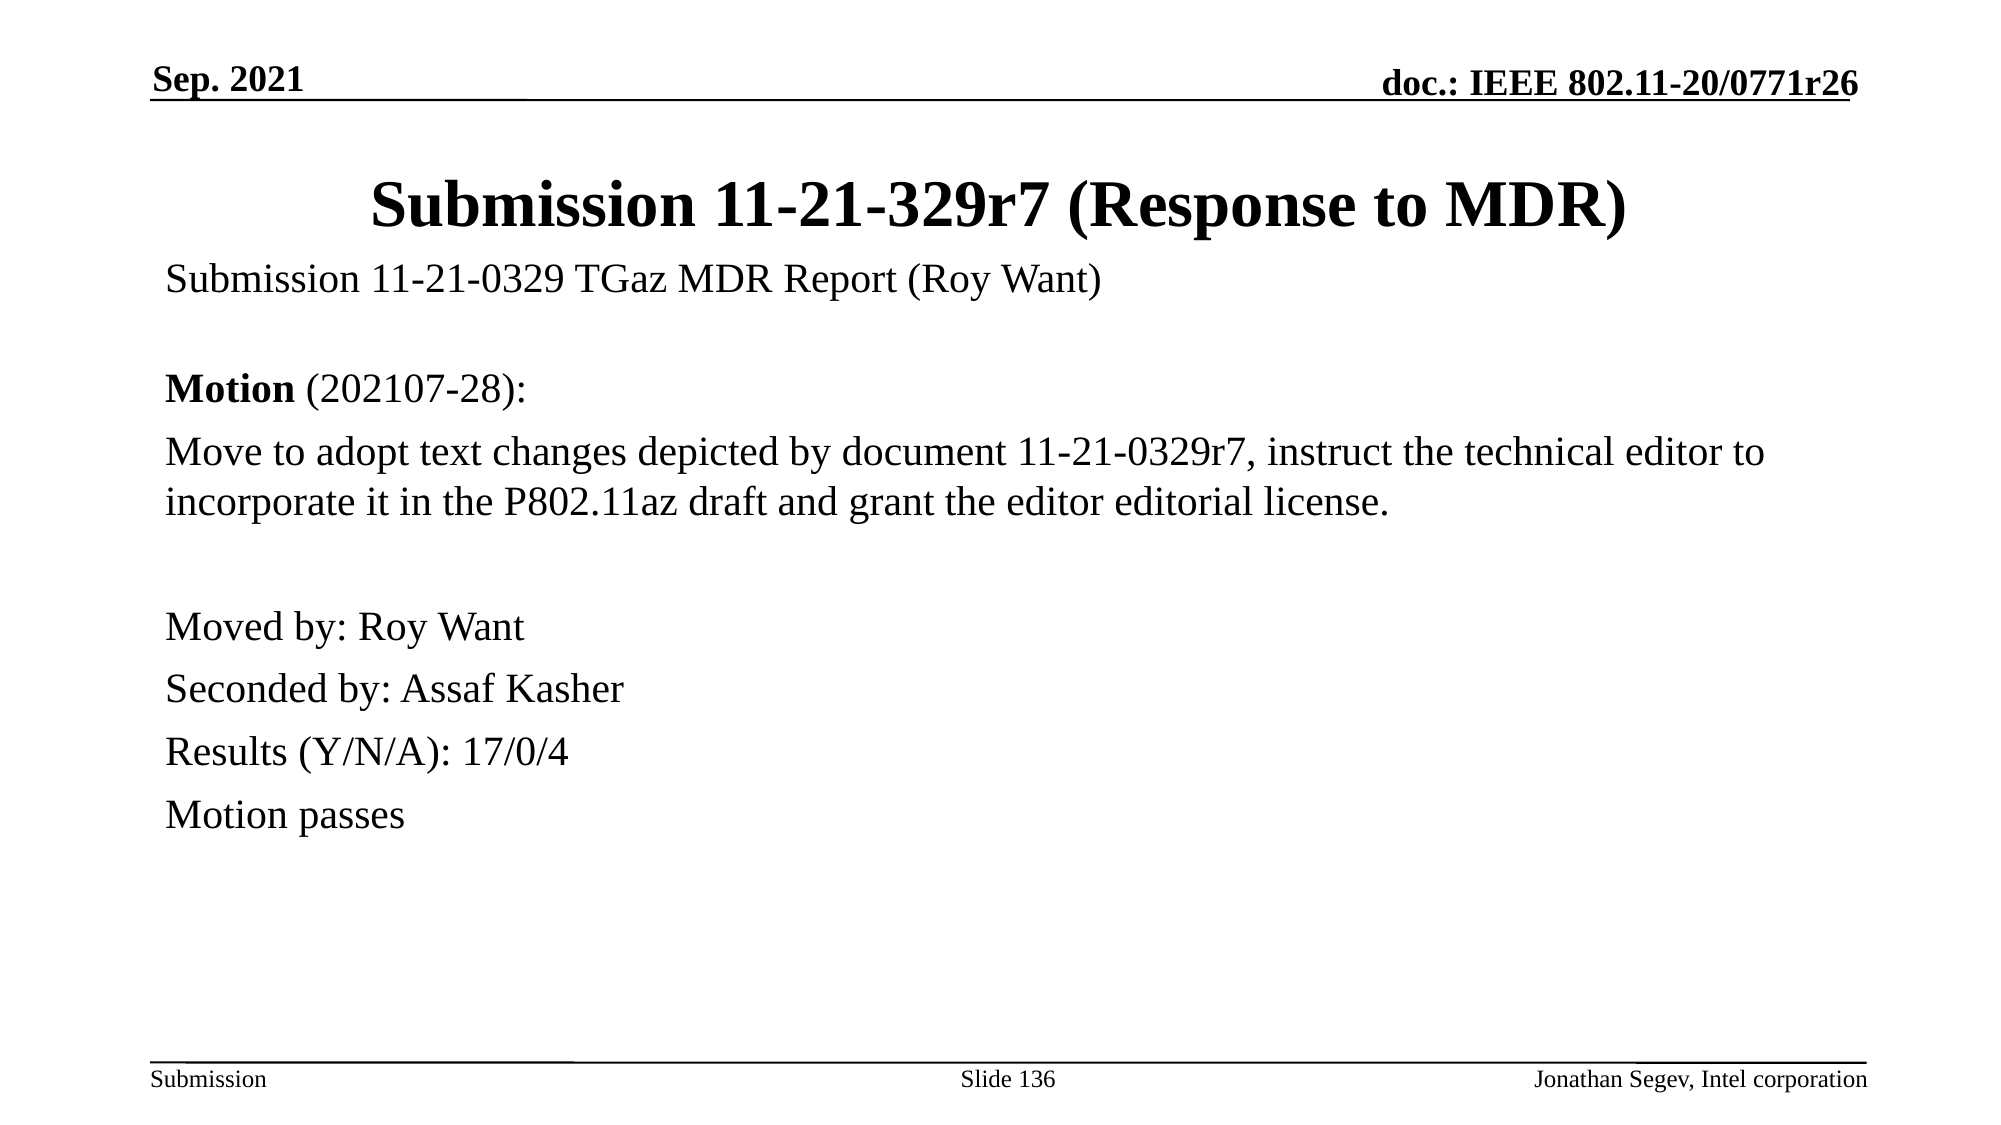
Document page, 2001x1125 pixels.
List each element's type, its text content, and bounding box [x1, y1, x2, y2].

title Submission 11-21-329r7 (Response to MDR) [149, 112, 1850, 243]
list Submission 11-21-0329 TGaz MDR Report (Roy Want) Motion (202107-28): Move to adopt text changes depicted by document 11-21-0329r7, instruct the technical editor to incorporate it in the P802.11az draft and grant the editor editorial license. Moved by: Roy Want Seconded by: Assaf Kasher Results (Y/N/A): 17/0/4 Motion passes [149, 243, 1850, 1000]
footer Jonathan Segev, Intel corporation [1171, 1061, 1869, 1093]
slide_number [152, 54, 563, 100]
slide_number Slide 136 [950, 1061, 1067, 1123]
